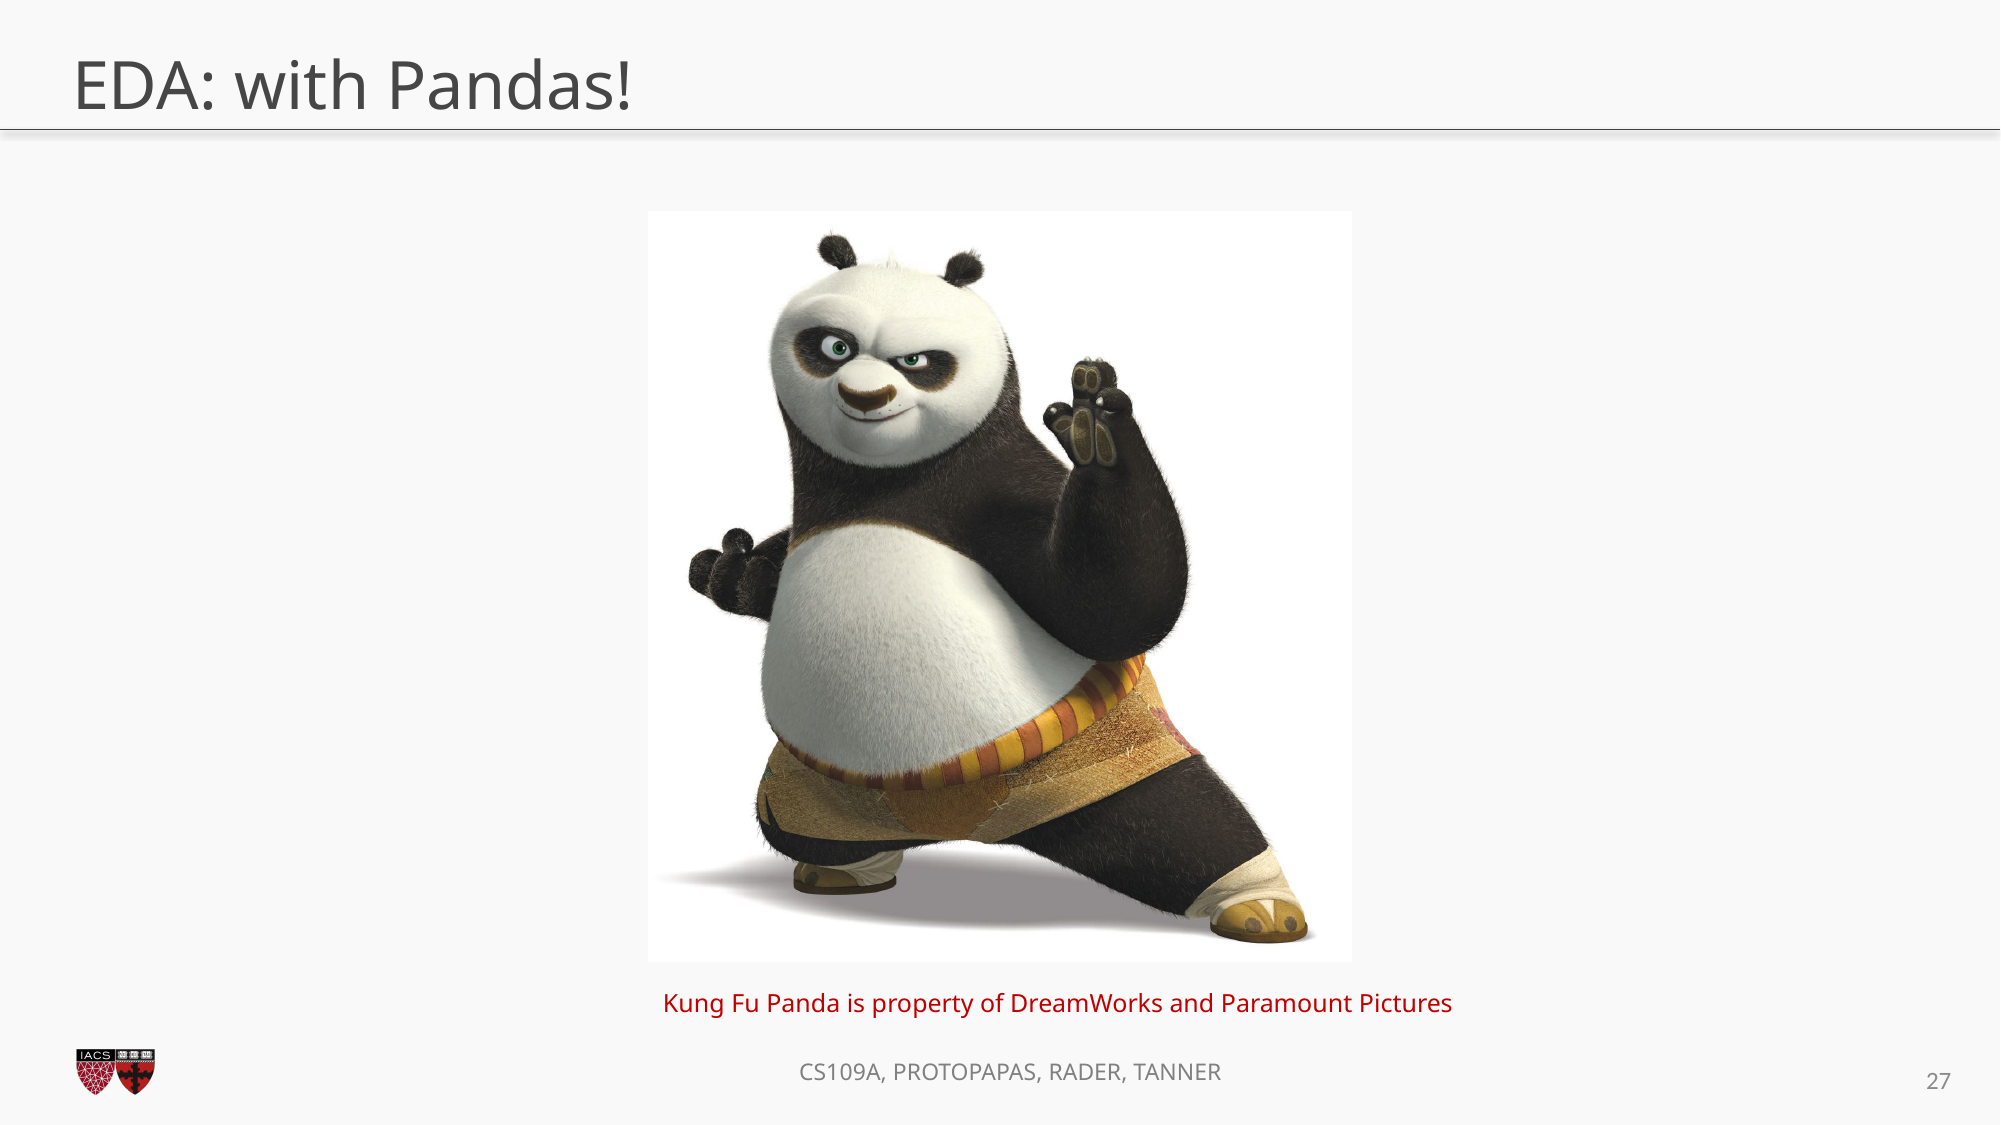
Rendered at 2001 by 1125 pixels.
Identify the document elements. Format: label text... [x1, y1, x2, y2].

slide_number 27 [1500, 1050, 1967, 1110]
picture [647, 211, 1353, 963]
title EDA: with Pandas! [57, 35, 1943, 162]
text_box Kung Fu Panda is property of DreamWorks and Paramount Pictures [648, 980, 1604, 1051]
picture [75, 1049, 155, 1095]
